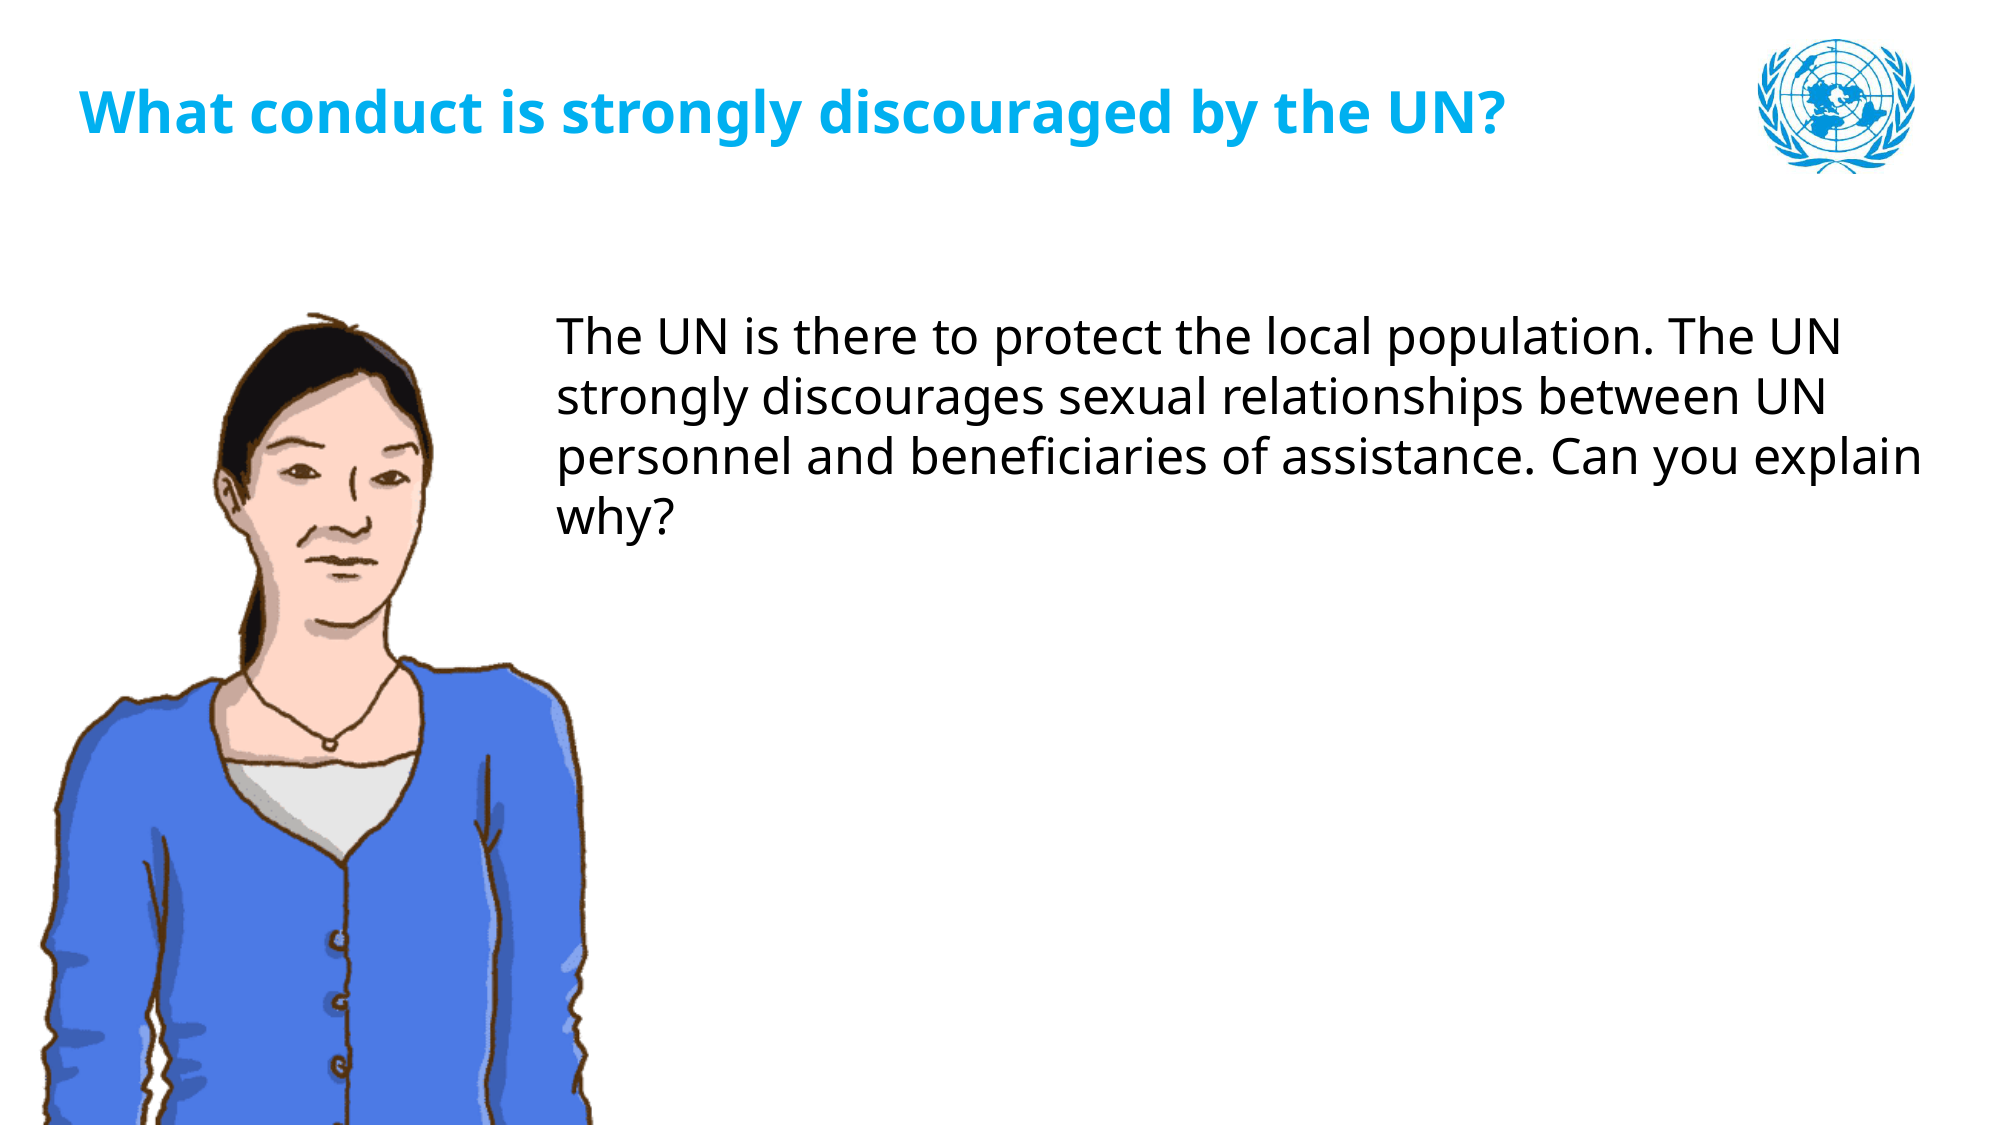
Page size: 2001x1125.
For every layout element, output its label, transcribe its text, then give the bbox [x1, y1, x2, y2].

text_box The UN is there to protect the local population. The UN strongly discourages sexual relationships between UN personnel and beneficiaries of assistance. Can you explain why? [750, 296, 2000, 552]
picture [0, 296, 750, 1125]
text_box What conduct is strongly discouraged by the UN? [64, 67, 1744, 153]
